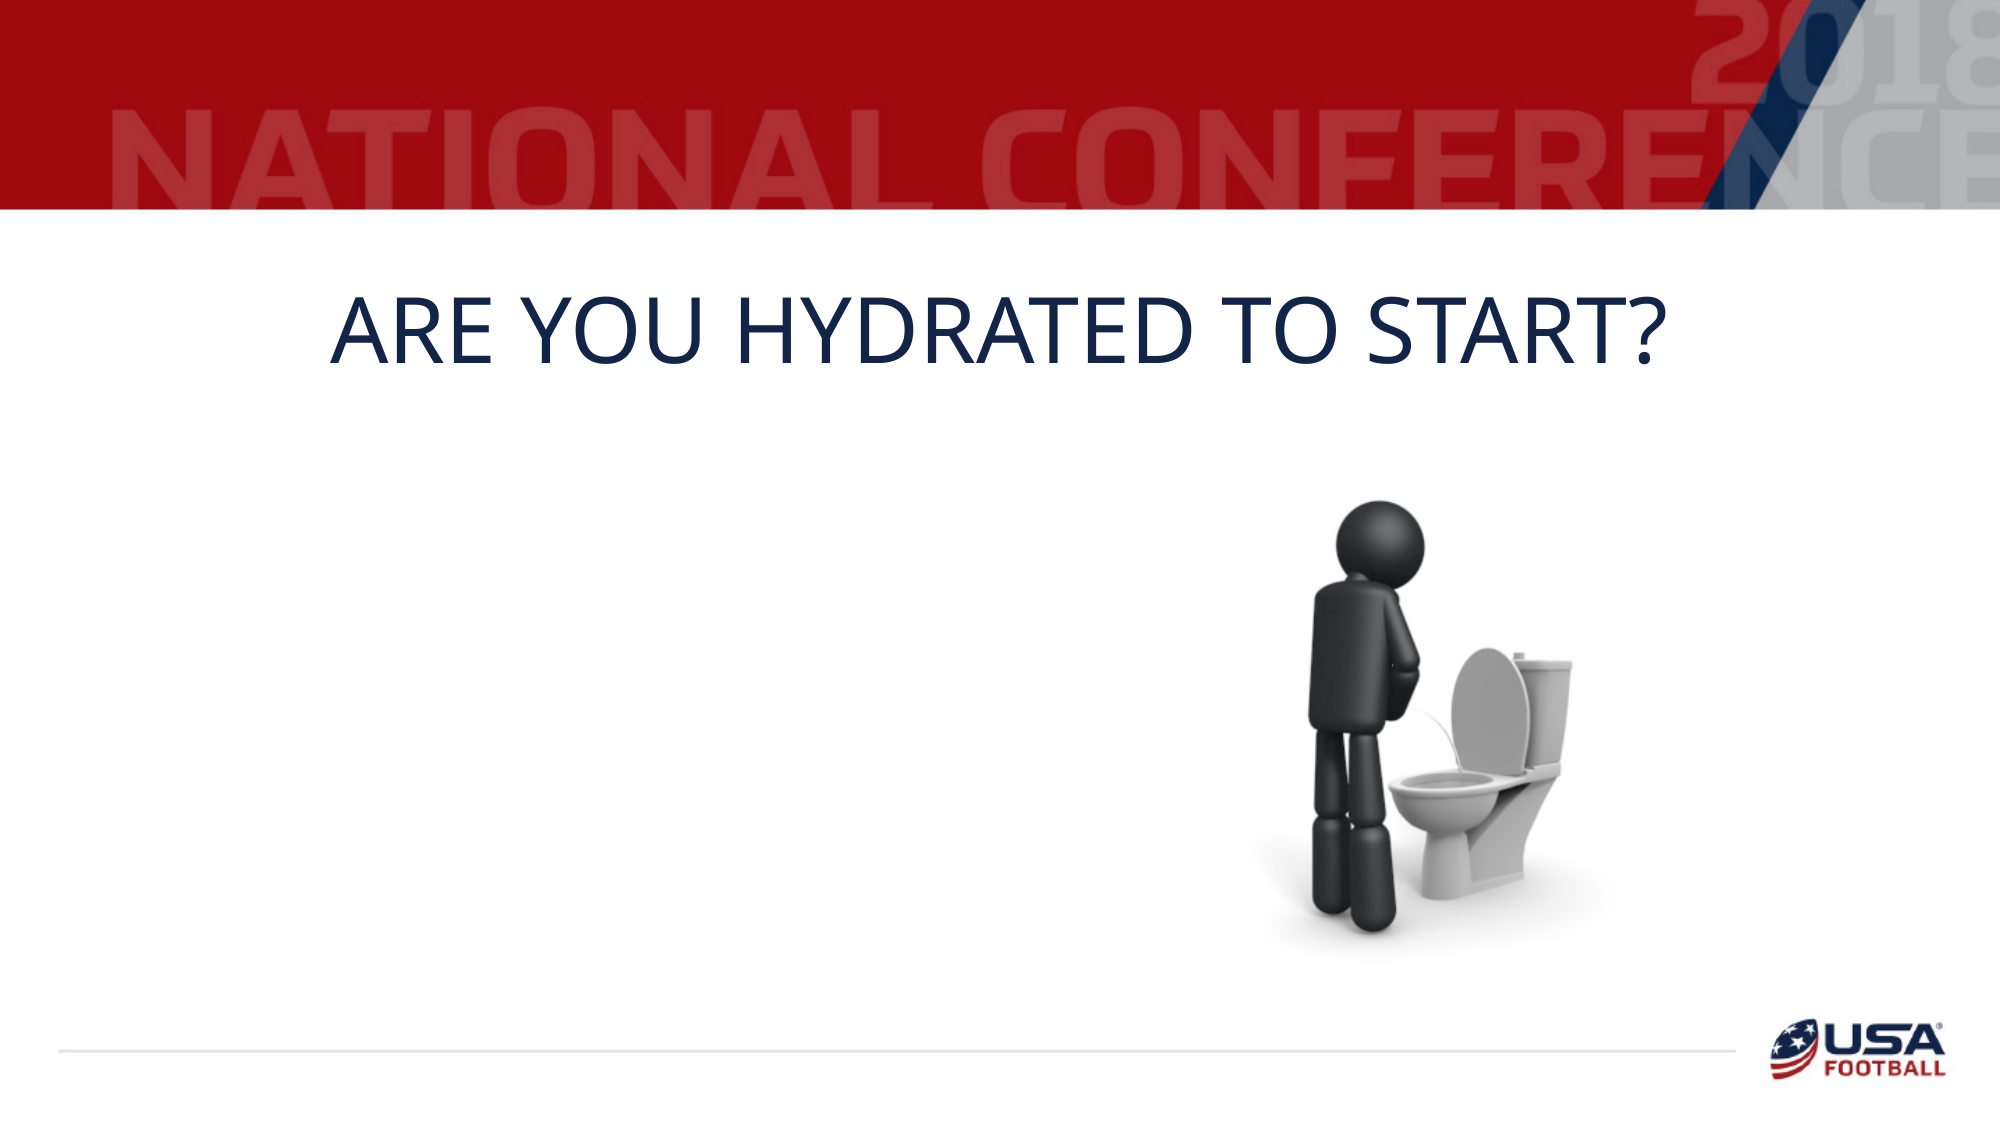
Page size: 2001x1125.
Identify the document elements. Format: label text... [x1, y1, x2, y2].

picture [0, 0, 2000, 1125]
title Are you Hydrated to Start? [137, 225, 1863, 443]
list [999, 477, 1891, 965]
